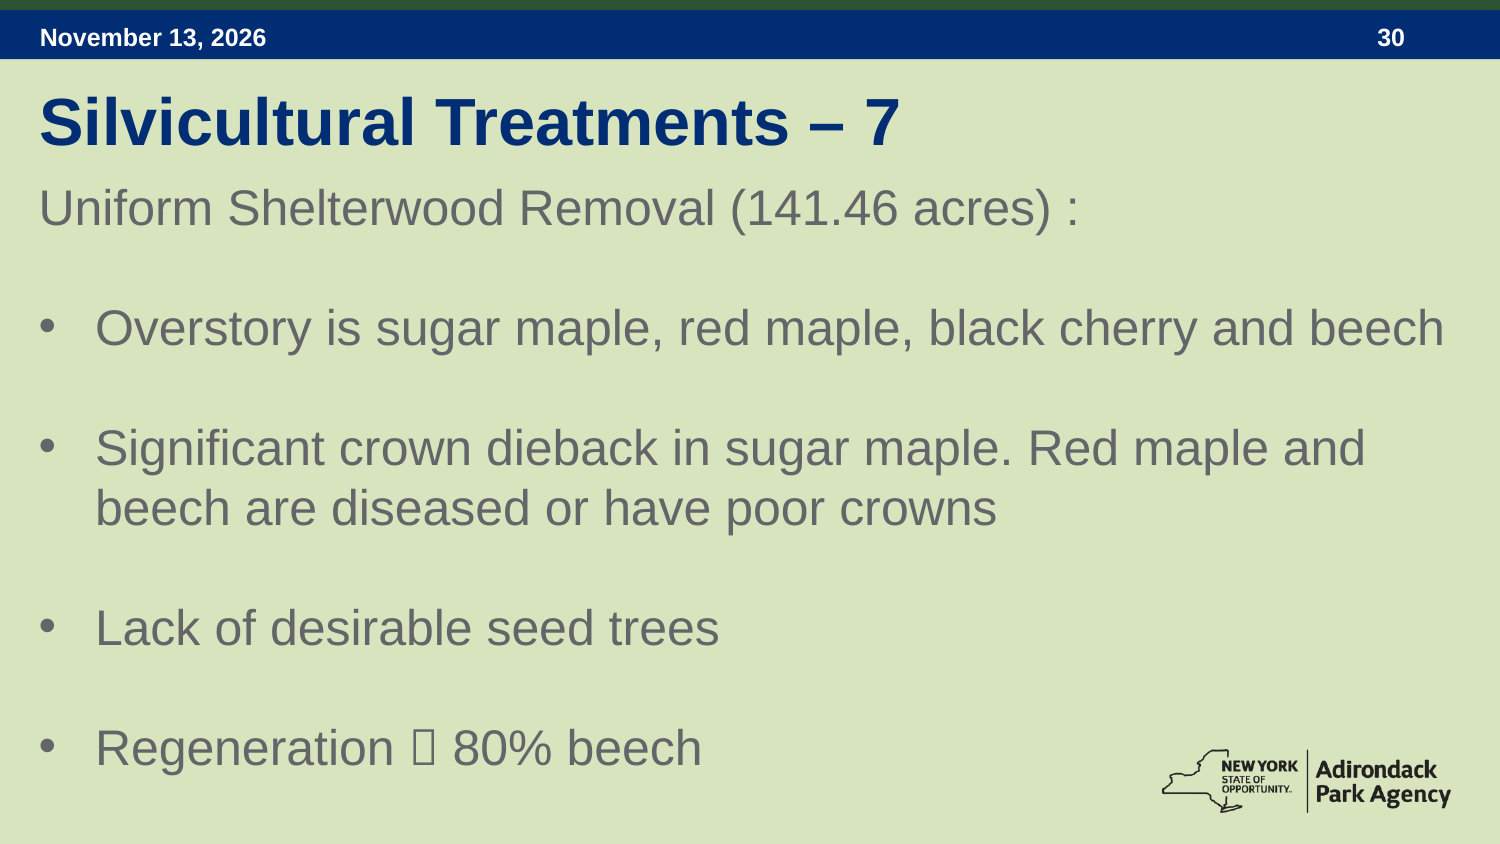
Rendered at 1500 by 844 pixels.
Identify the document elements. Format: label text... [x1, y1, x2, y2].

text_box Uniform Shelterwood Removal (141.46 acres) : Overstory is sugar maple, red maple, black cherry and beech Significant crown dieback in sugar maple. Red maple and beech are diseased or have poor crowns Lack of desirable seed trees Regeneration  80% beech [23, 167, 1462, 844]
text_box Silvicultural Treatments – 7 [24, 71, 1450, 167]
